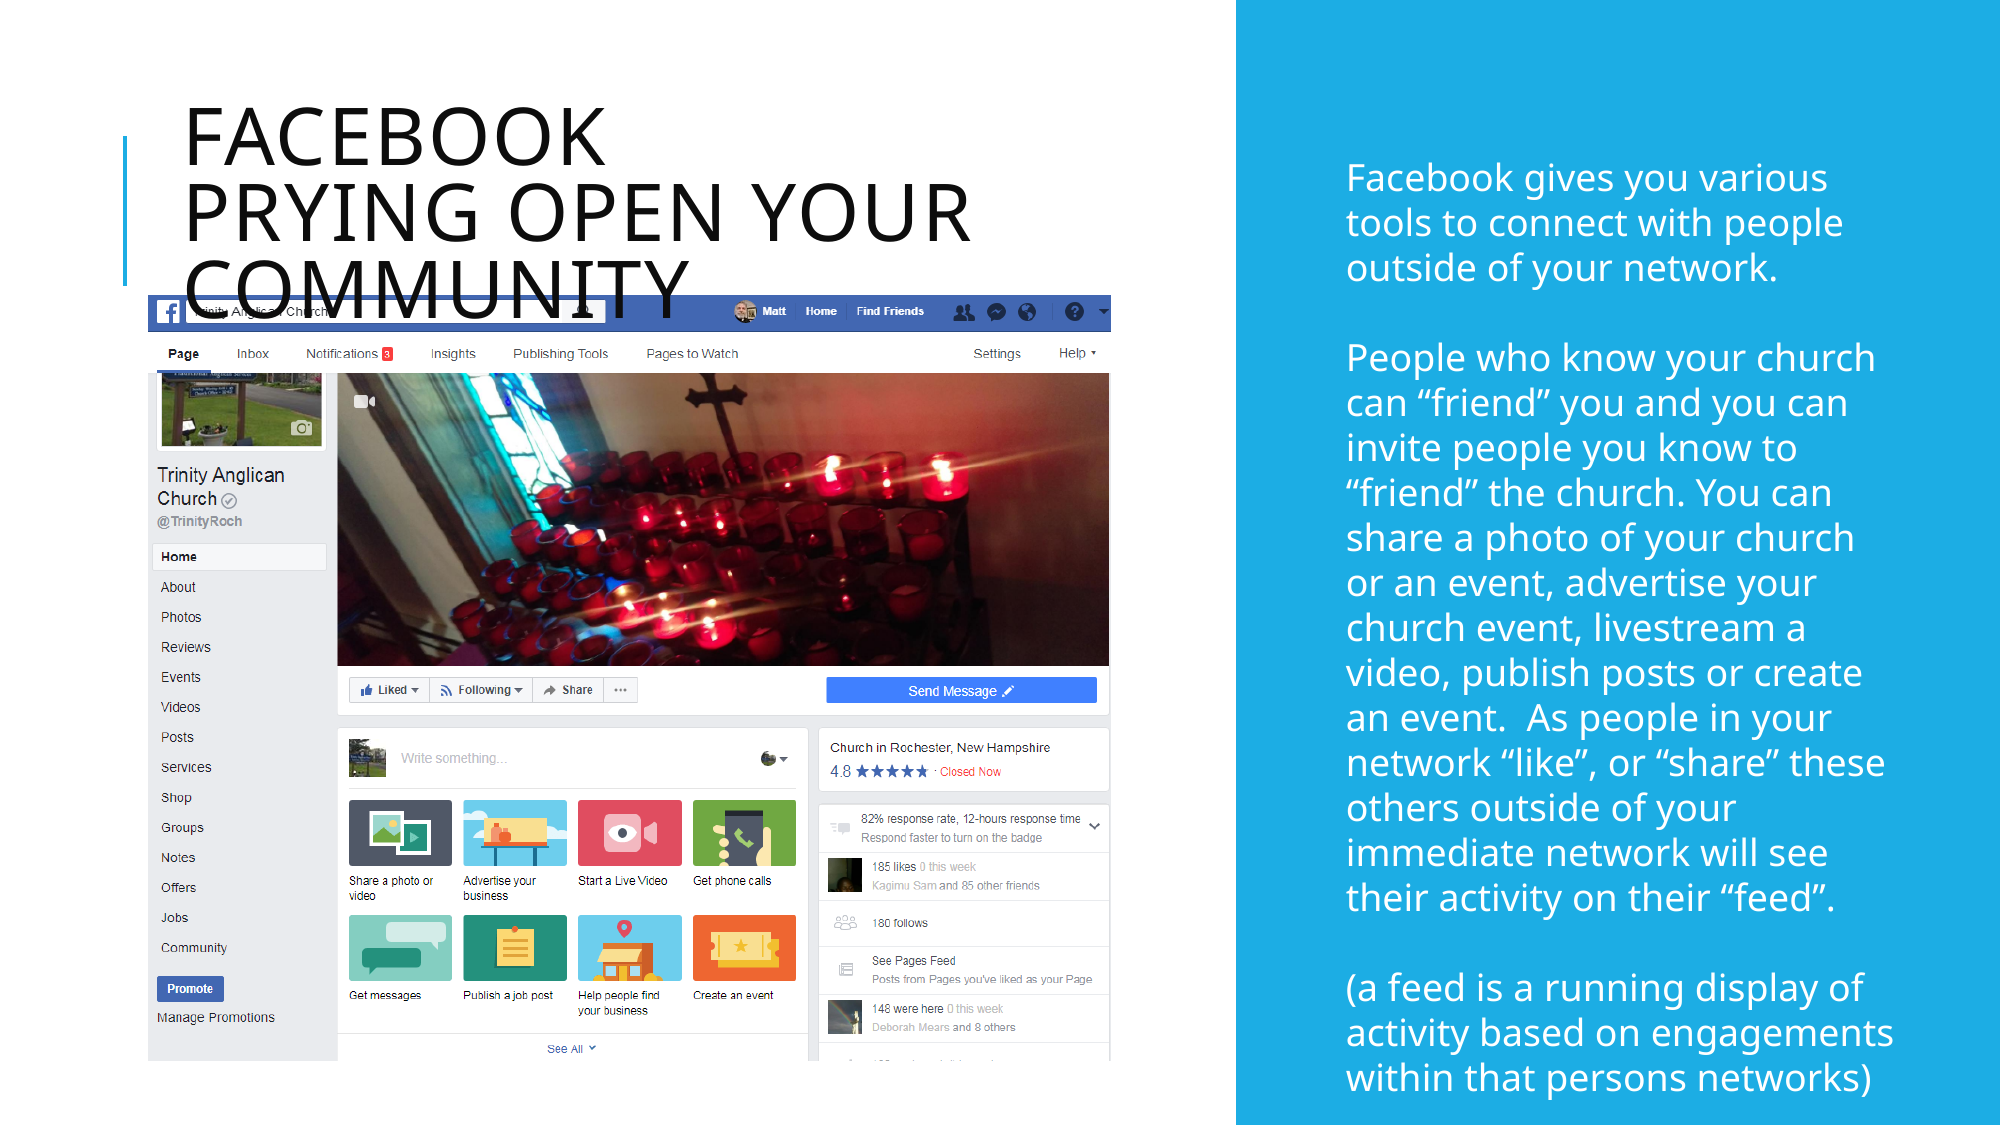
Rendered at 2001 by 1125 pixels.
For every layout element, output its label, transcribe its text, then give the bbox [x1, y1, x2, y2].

picture [148, 295, 1111, 1061]
text_box [1235, 0, 2000, 1125]
title Facebook Prying open your community [168, 96, 1131, 342]
list [1315, 96, 1895, 1013]
text_box Facebook gives you various tools to connect with people outside of your network. People who know your church can “friend” you and you can invite people you know to “friend” the church. You can share a photo of your church or an event, advertise your church event, livestream a video, publish posts or create an event. As people in your network “like”, or “share” these others outside of your immediate network will see their activity on their “feed”. (a feed is a running display of activity based on engagements within that persons networks) [1330, 146, 1914, 1107]
